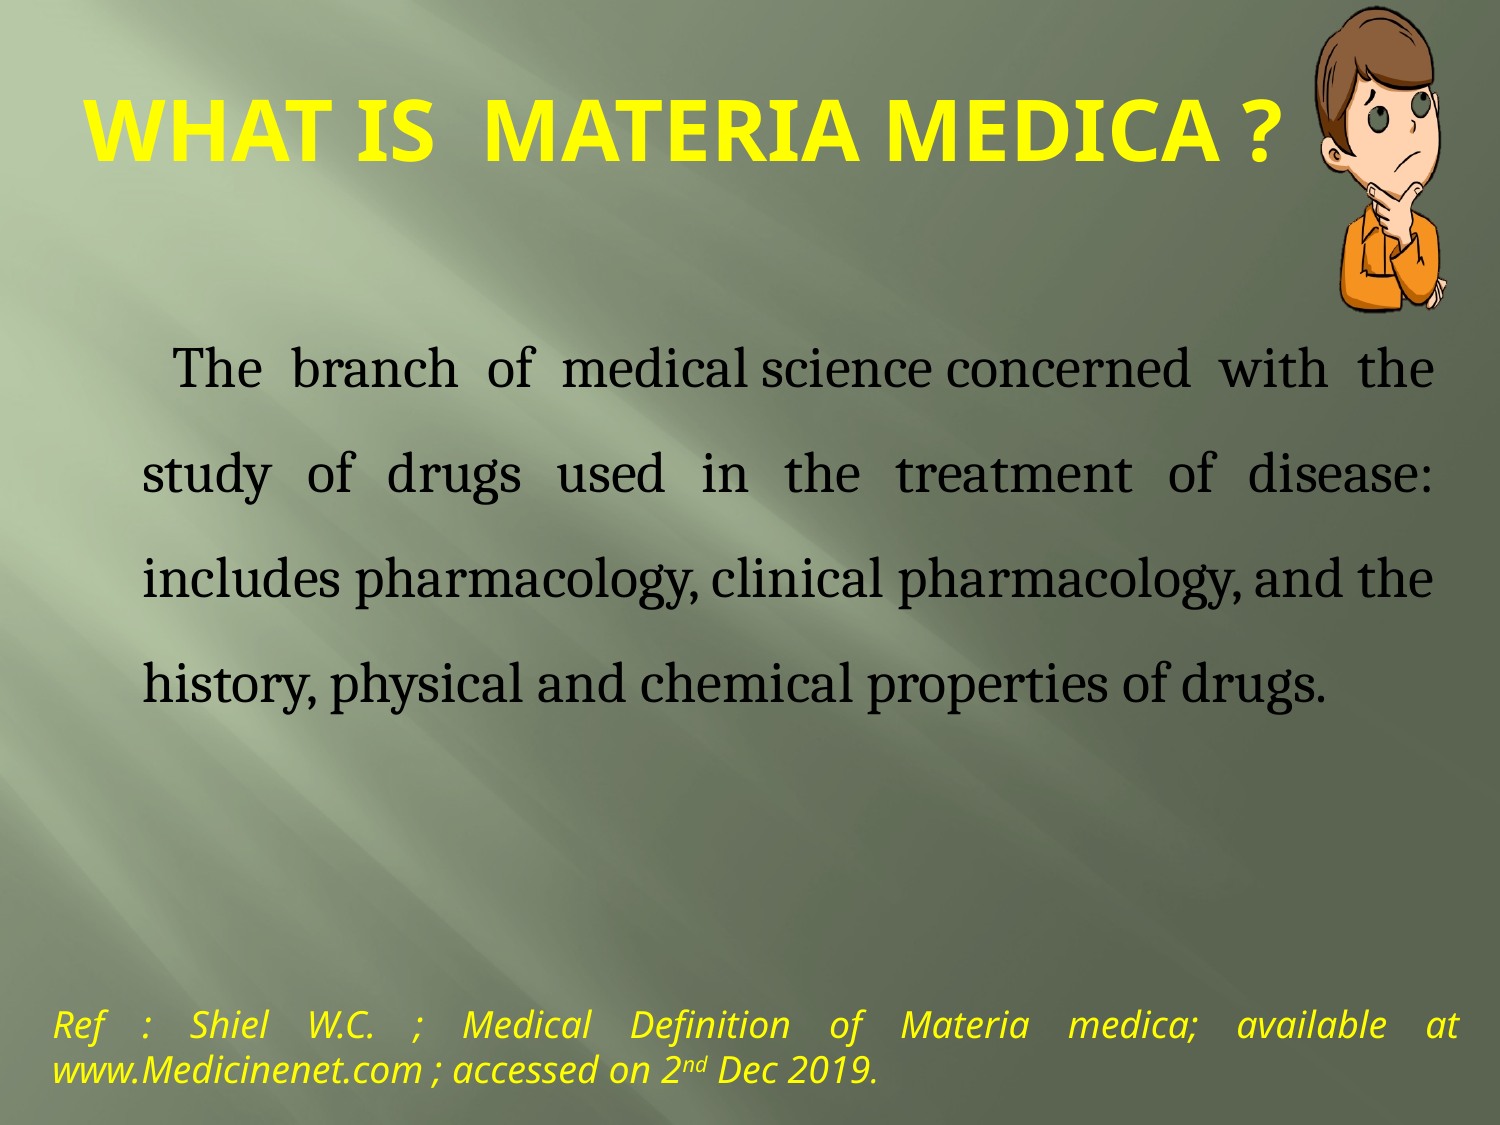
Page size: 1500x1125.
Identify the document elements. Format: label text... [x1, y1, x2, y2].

title WHAT IS MATERIA MEDICA ? [37, 55, 1174, 200]
picture [1174, 0, 1500, 452]
text_box Ref : Shiel W.C. ; Medical Definition of Materia medica; available at www.Medicinenet.com ; accessed on 2nd Dec 2019. [37, 993, 1475, 1099]
list The branch of medical science concerned with the study of drugs used in the treatment of disease: includes pharmacology, clinical pharmacology, and the history, physical and chemical properties of drugs. [37, 287, 1450, 993]
